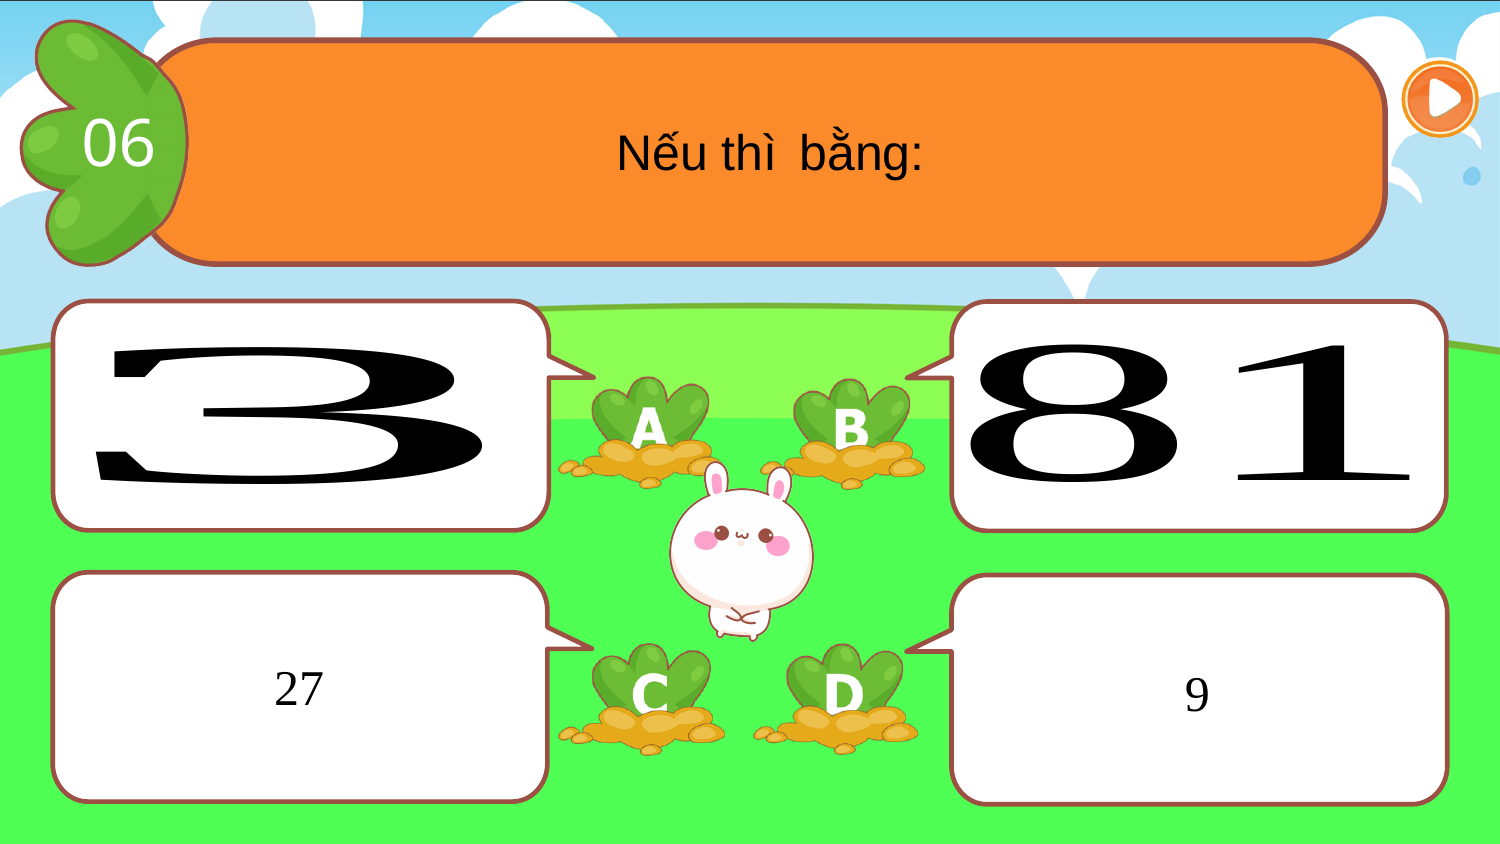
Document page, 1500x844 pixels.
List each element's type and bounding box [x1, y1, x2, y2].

text_box [906, 574, 1448, 806]
text_box [906, 301, 1449, 532]
text_box [18, 19, 1389, 267]
text_box [50, 572, 593, 802]
text_box [51, 300, 595, 531]
picture [0, 1, 1500, 844]
